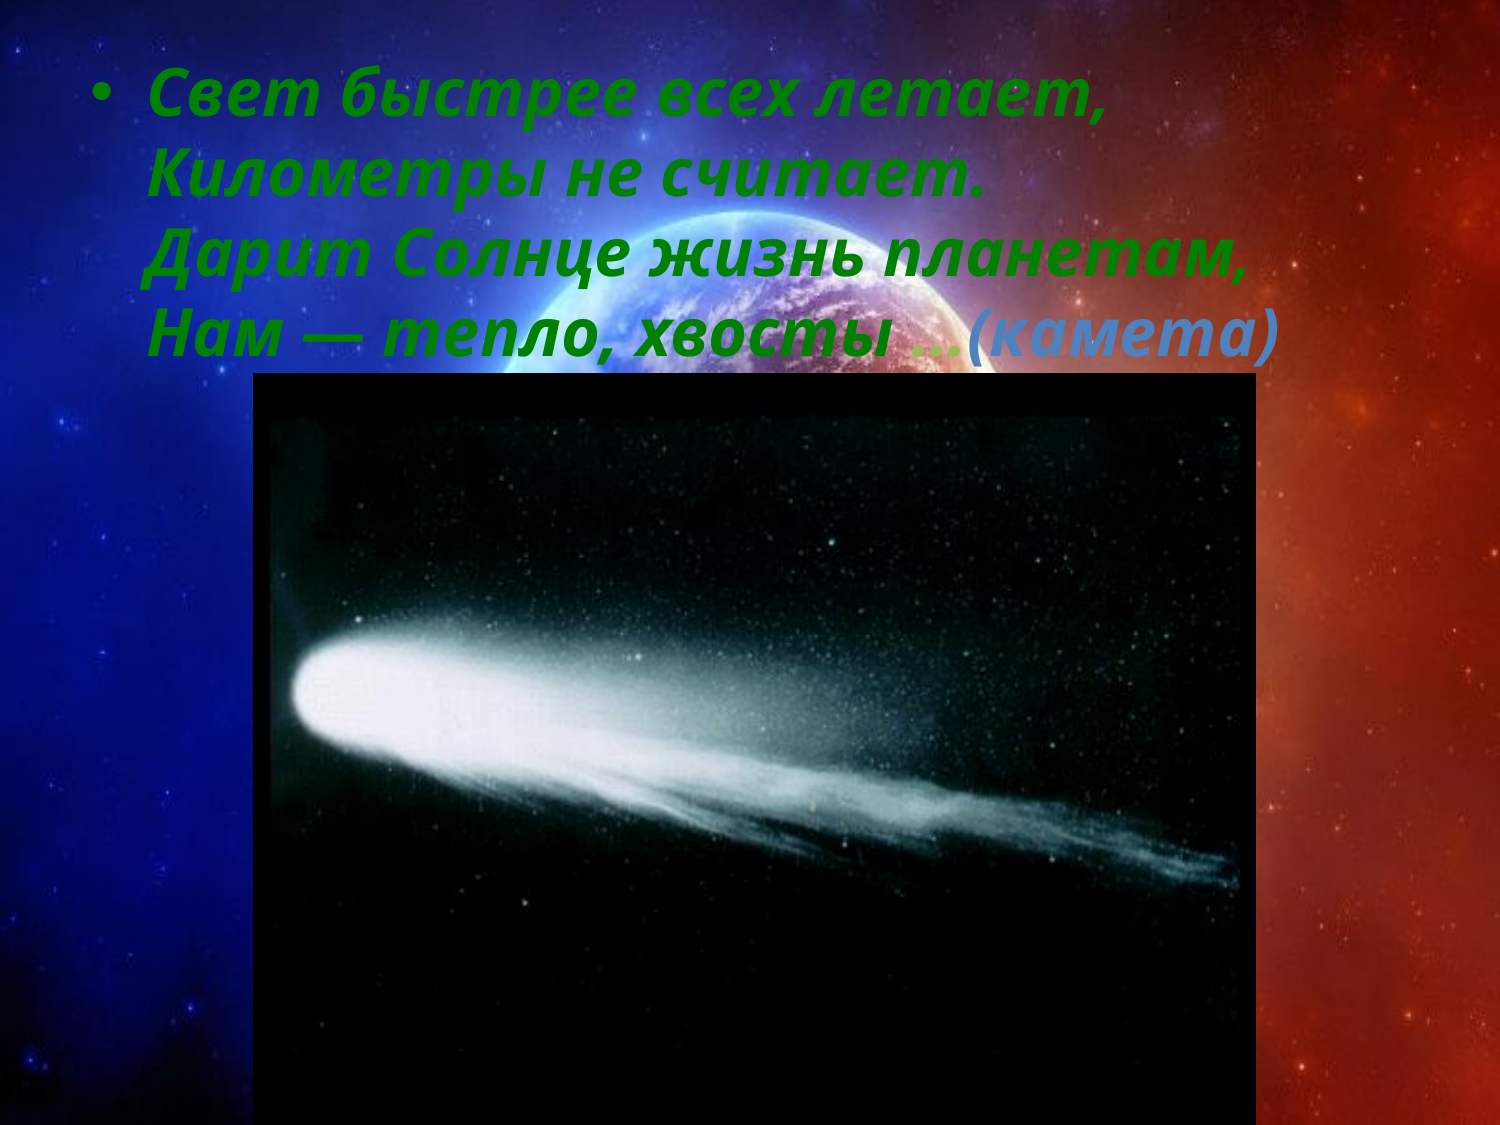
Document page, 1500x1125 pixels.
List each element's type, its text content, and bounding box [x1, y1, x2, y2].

list Свет быстрее всех летает, Километры не считает. Дарит Солнце жизнь планетам, Нам — тепло, хвосты …(камета) [74, 42, 1426, 1006]
picture [0, 0, 1500, 1125]
